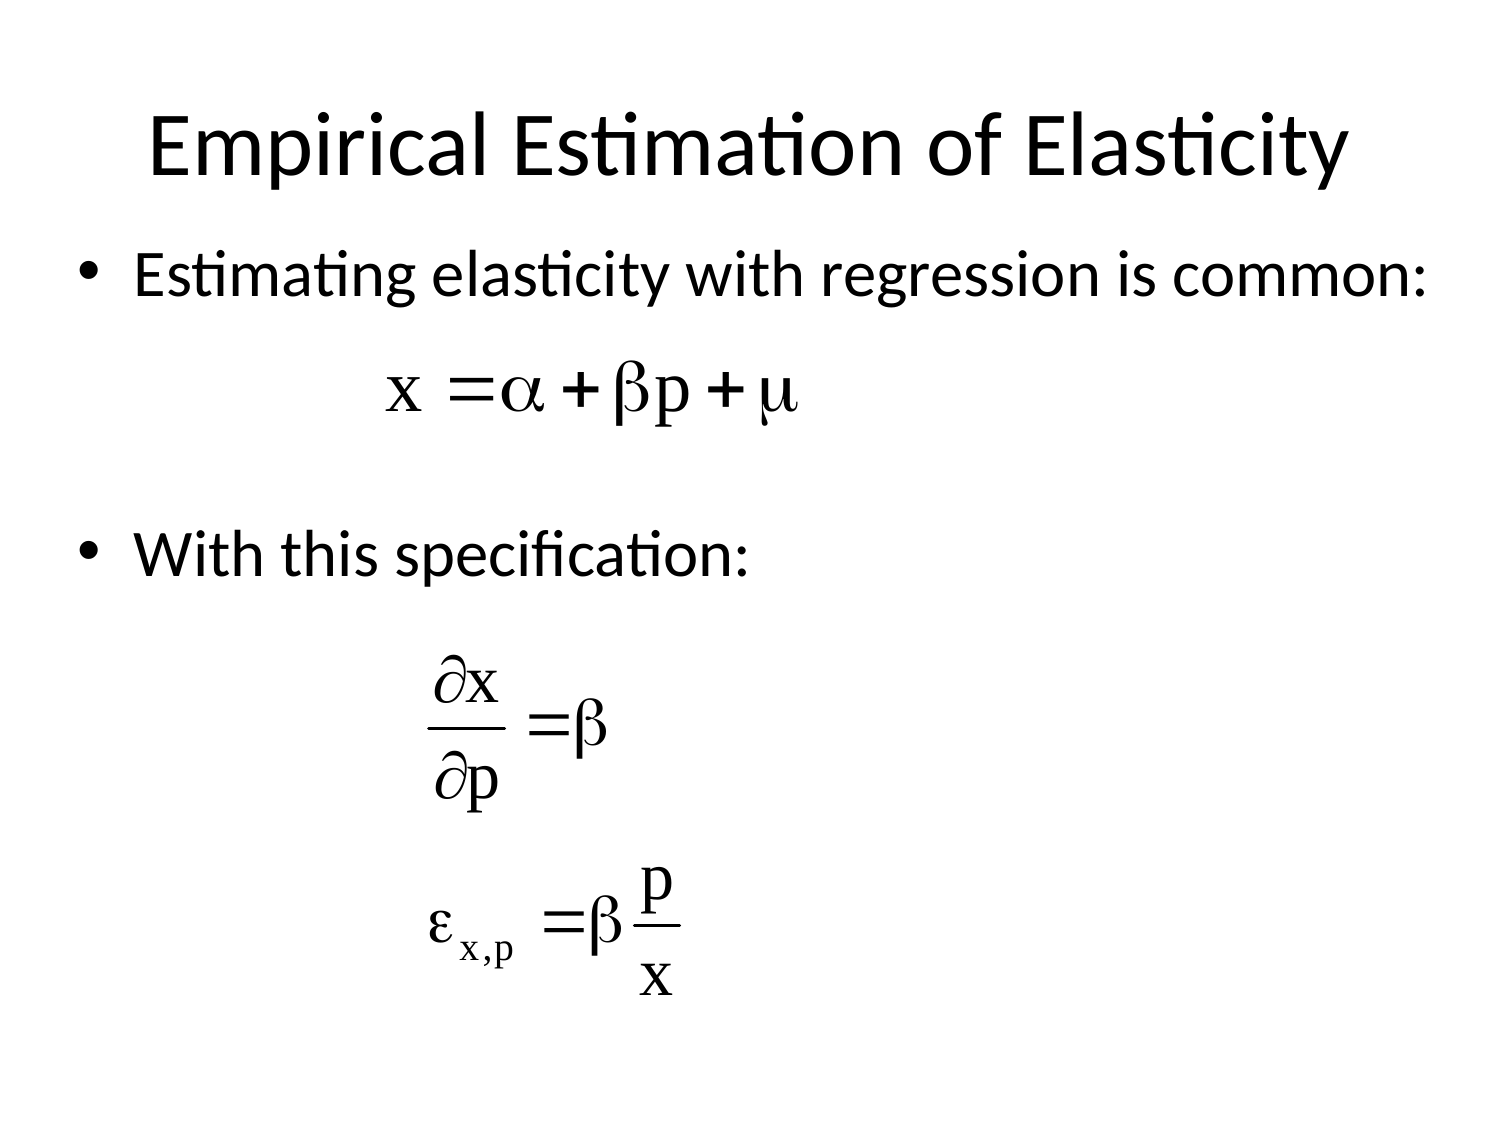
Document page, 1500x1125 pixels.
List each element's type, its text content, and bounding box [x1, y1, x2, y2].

title Empirical Estimation of Elasticity [75, 45, 1425, 221]
list Estimating elasticity with regression is common: With this specification: [62, 221, 1456, 1091]
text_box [416, 635, 696, 1011]
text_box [372, 343, 815, 442]
